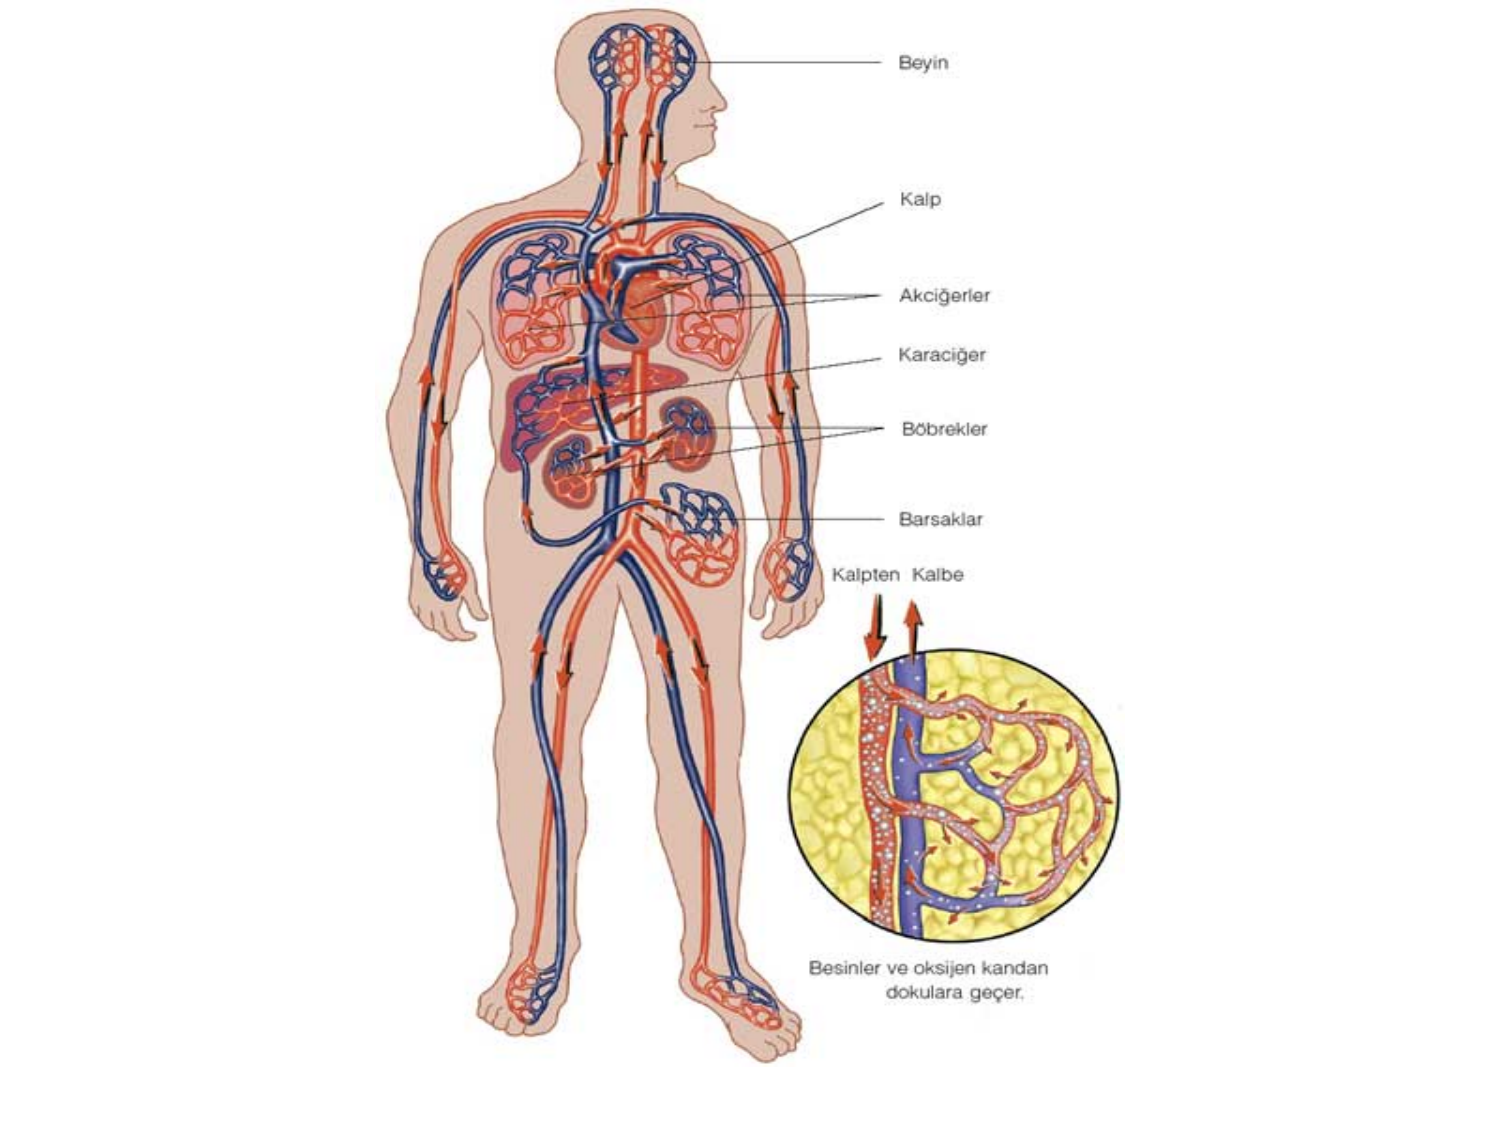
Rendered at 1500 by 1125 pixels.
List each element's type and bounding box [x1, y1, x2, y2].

picture [374, 0, 1126, 1067]
